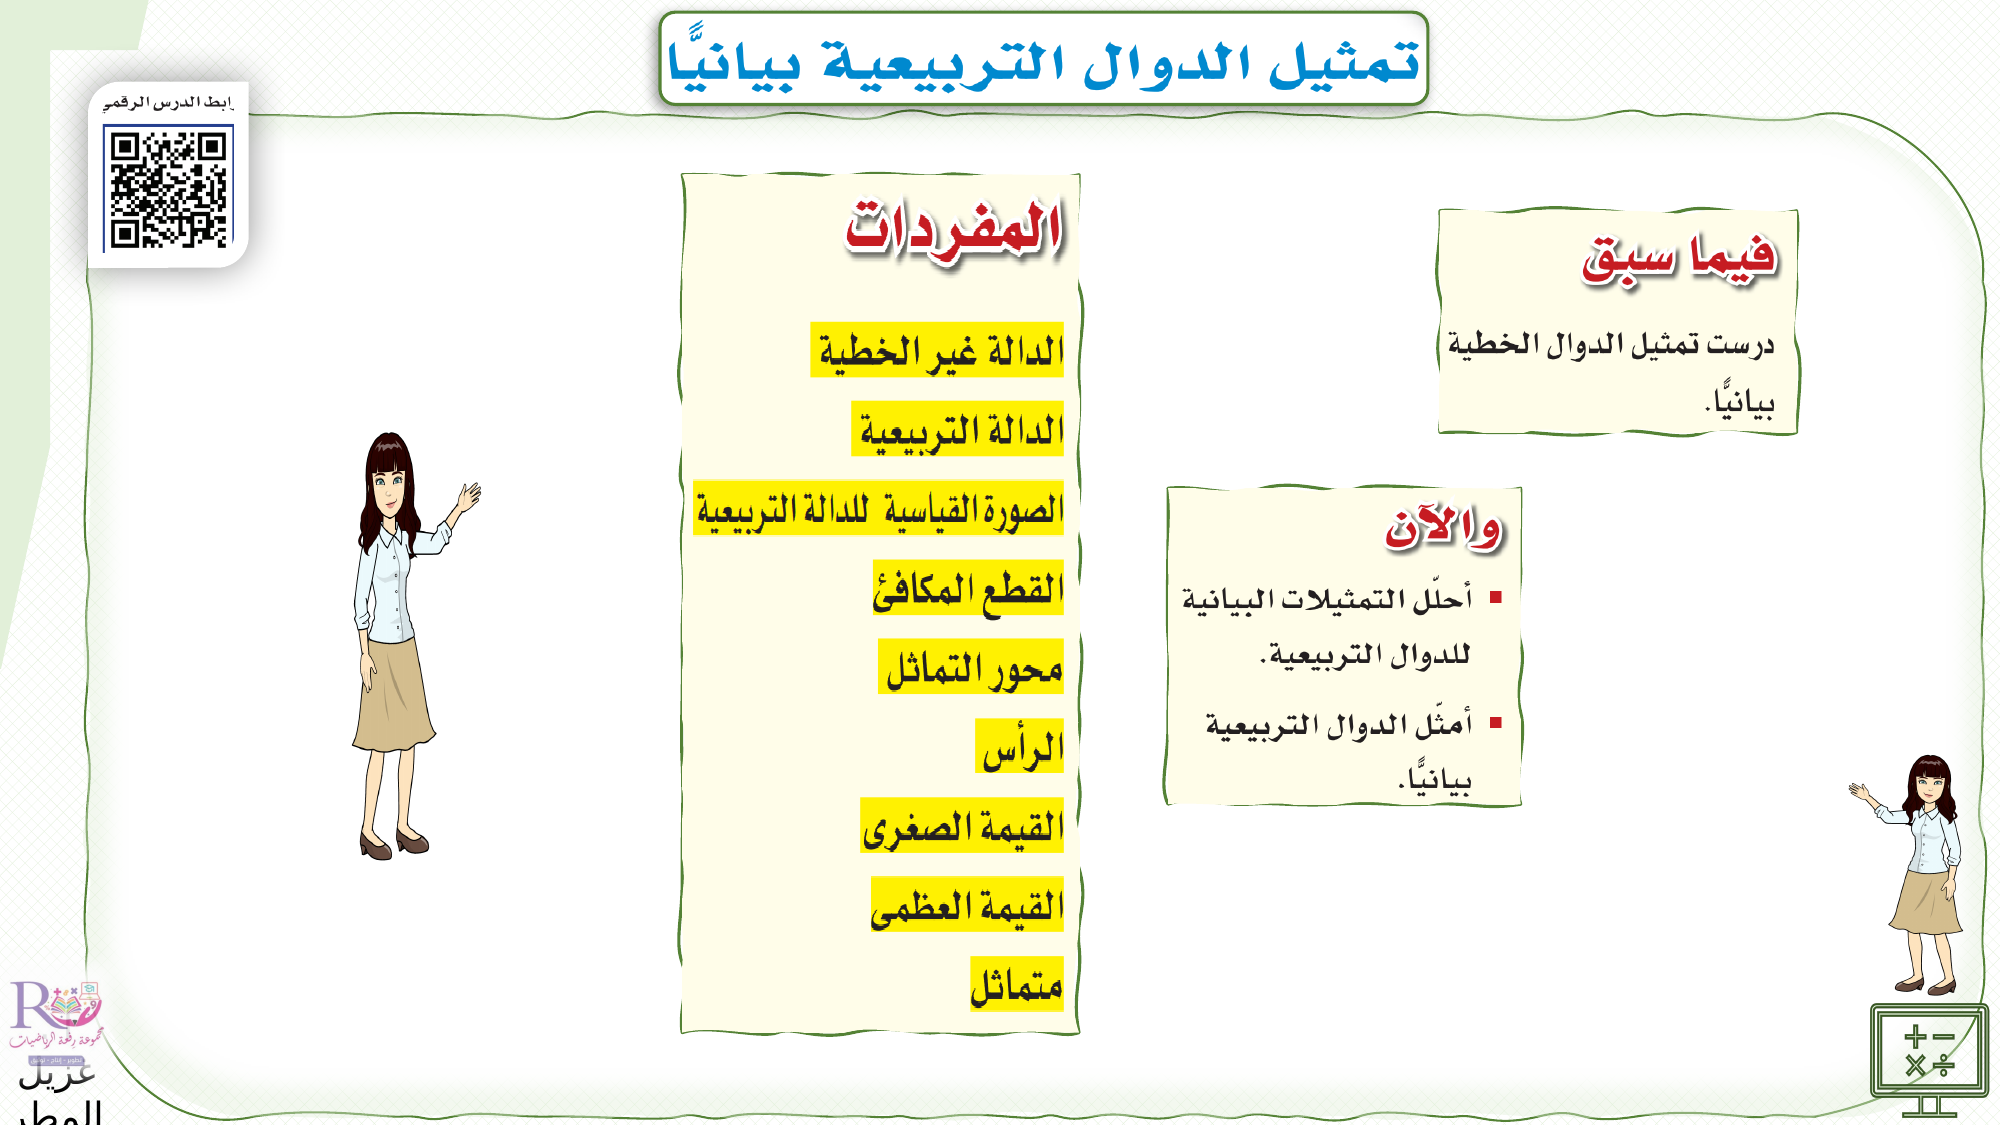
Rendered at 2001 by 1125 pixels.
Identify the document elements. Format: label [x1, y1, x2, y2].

picture [346, 429, 485, 863]
picture [1845, 753, 2000, 1125]
picture [662, 14, 1426, 102]
picture [1439, 210, 1797, 433]
picture [1168, 488, 1521, 805]
picture [95, 88, 242, 261]
picture [682, 174, 1080, 1033]
